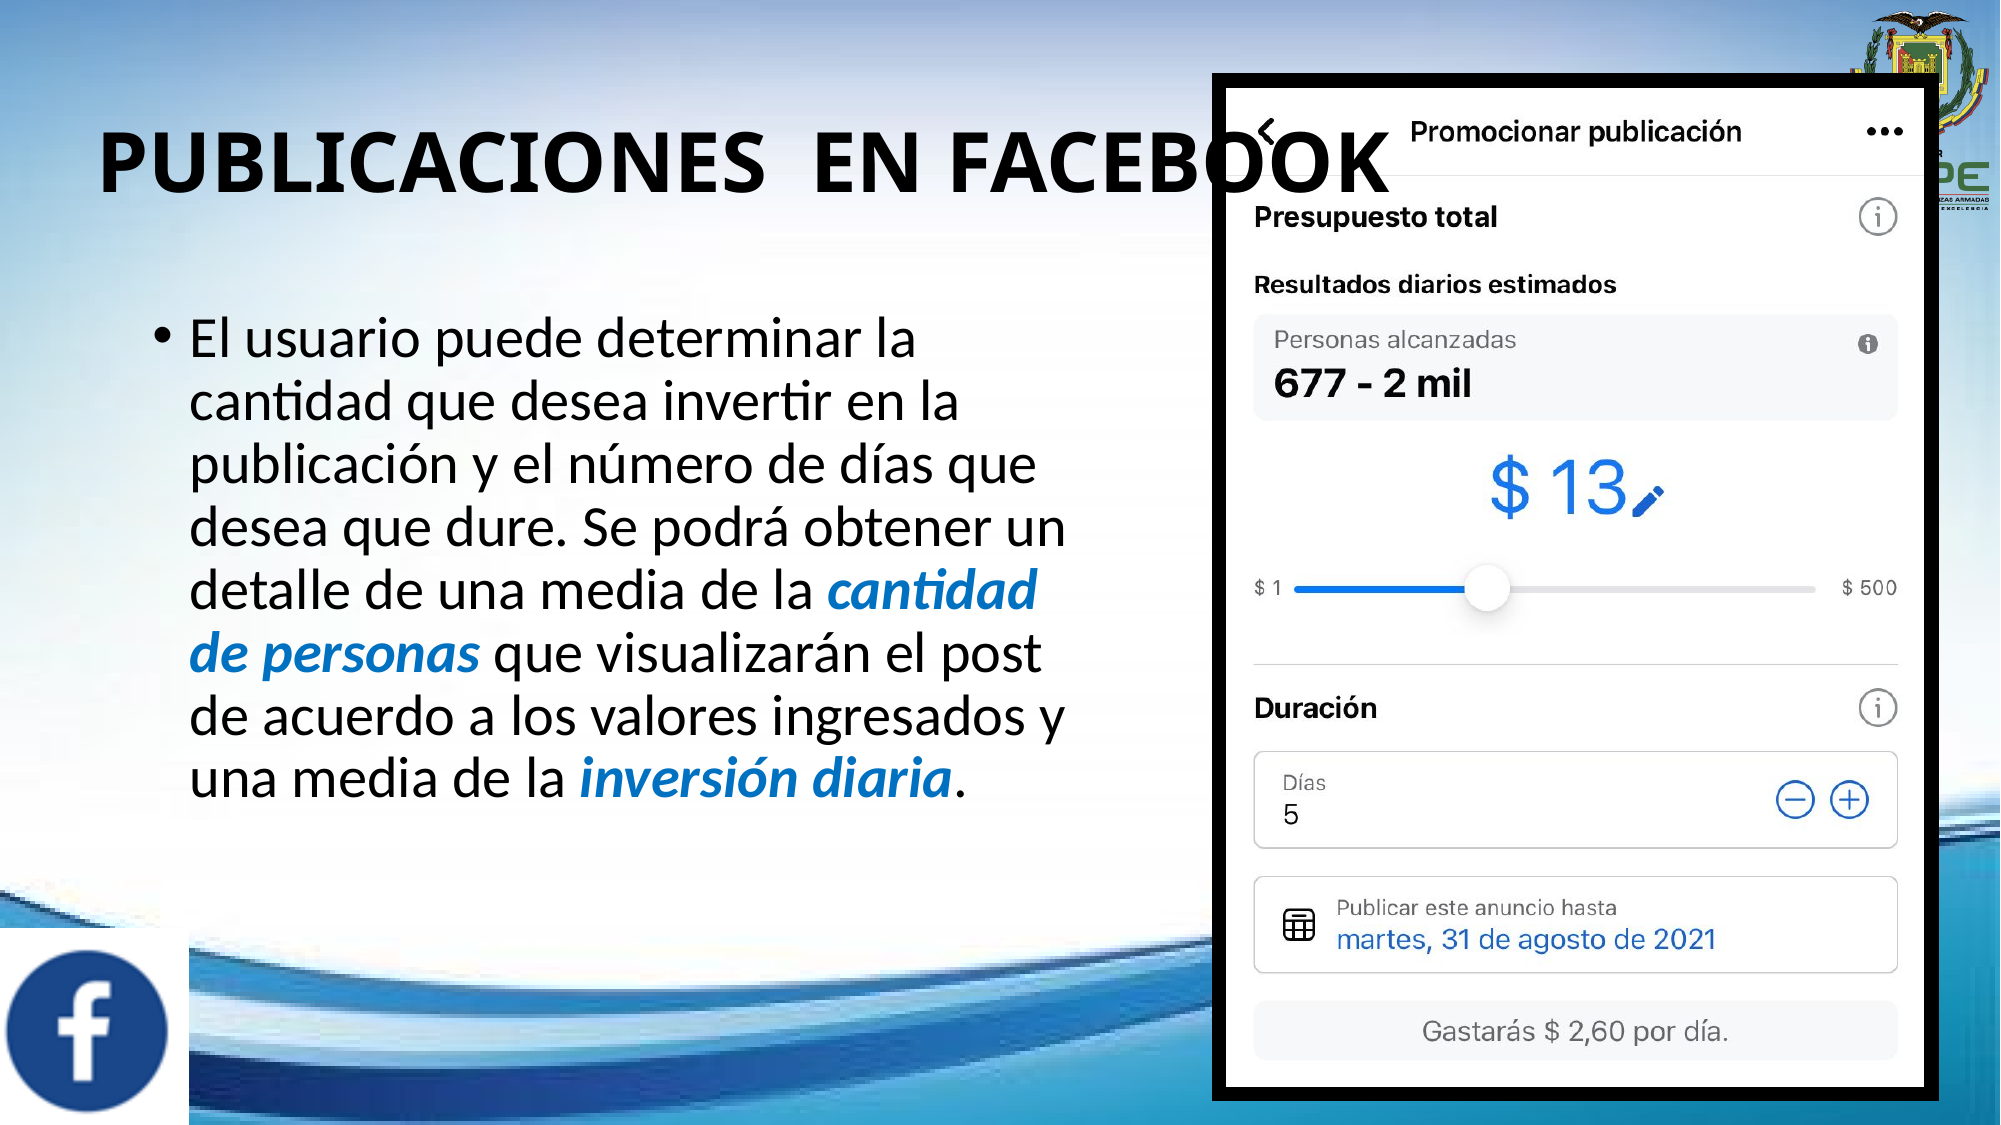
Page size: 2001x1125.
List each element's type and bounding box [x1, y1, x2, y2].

text_box [0, 0, 2000, 1125]
picture [0, 928, 189, 1125]
picture [1226, 87, 1925, 1087]
